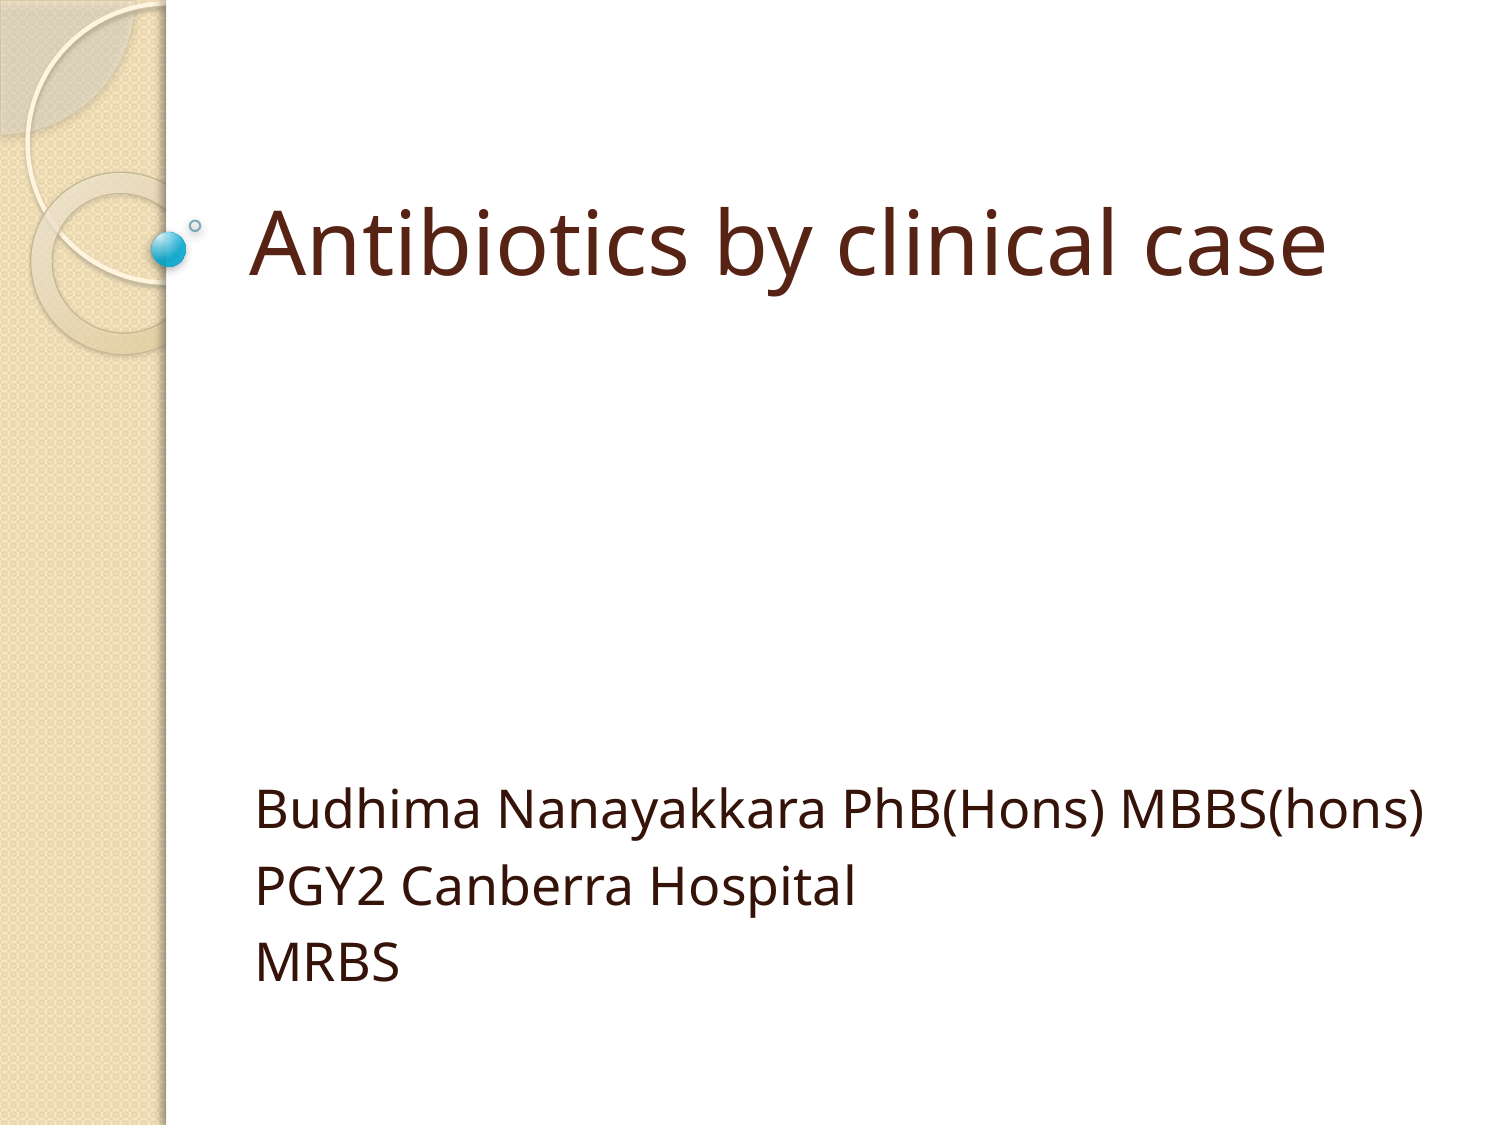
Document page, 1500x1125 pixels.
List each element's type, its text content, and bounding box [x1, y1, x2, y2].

title Antibiotics by clinical case [234, 59, 1450, 301]
subtitle Budhima Nanayakkara PhB(Hons) MBBS(hons) PGY2 Canberra Hospital MRBS [234, 774, 1450, 1063]
